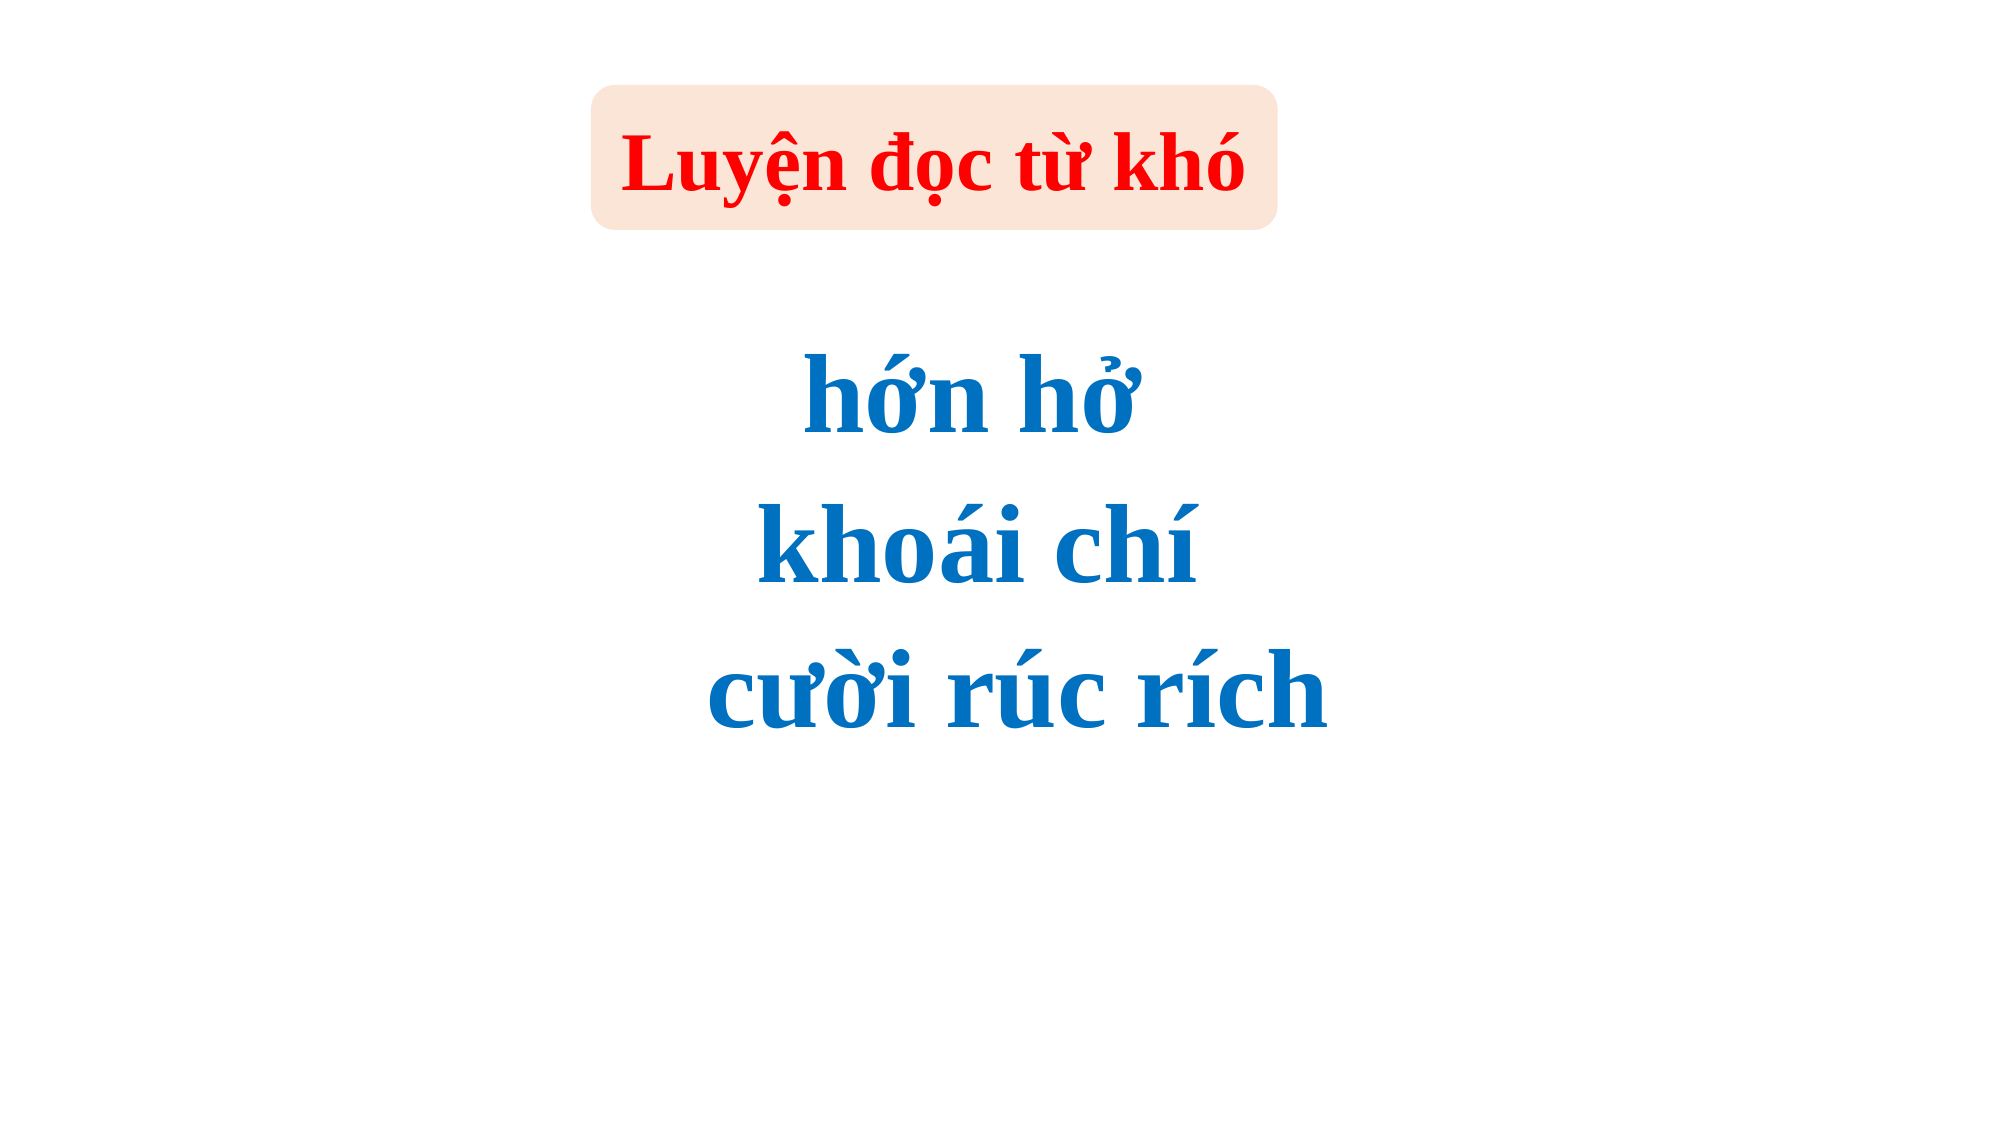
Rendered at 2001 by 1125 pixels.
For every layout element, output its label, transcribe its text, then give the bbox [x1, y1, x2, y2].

text_box khoái chí [742, 463, 1537, 613]
text_box hớn hở [787, 312, 1358, 463]
text_box cười rúc rích [691, 607, 1358, 758]
text_box Luyện đọc từ khó [589, 83, 1279, 231]
